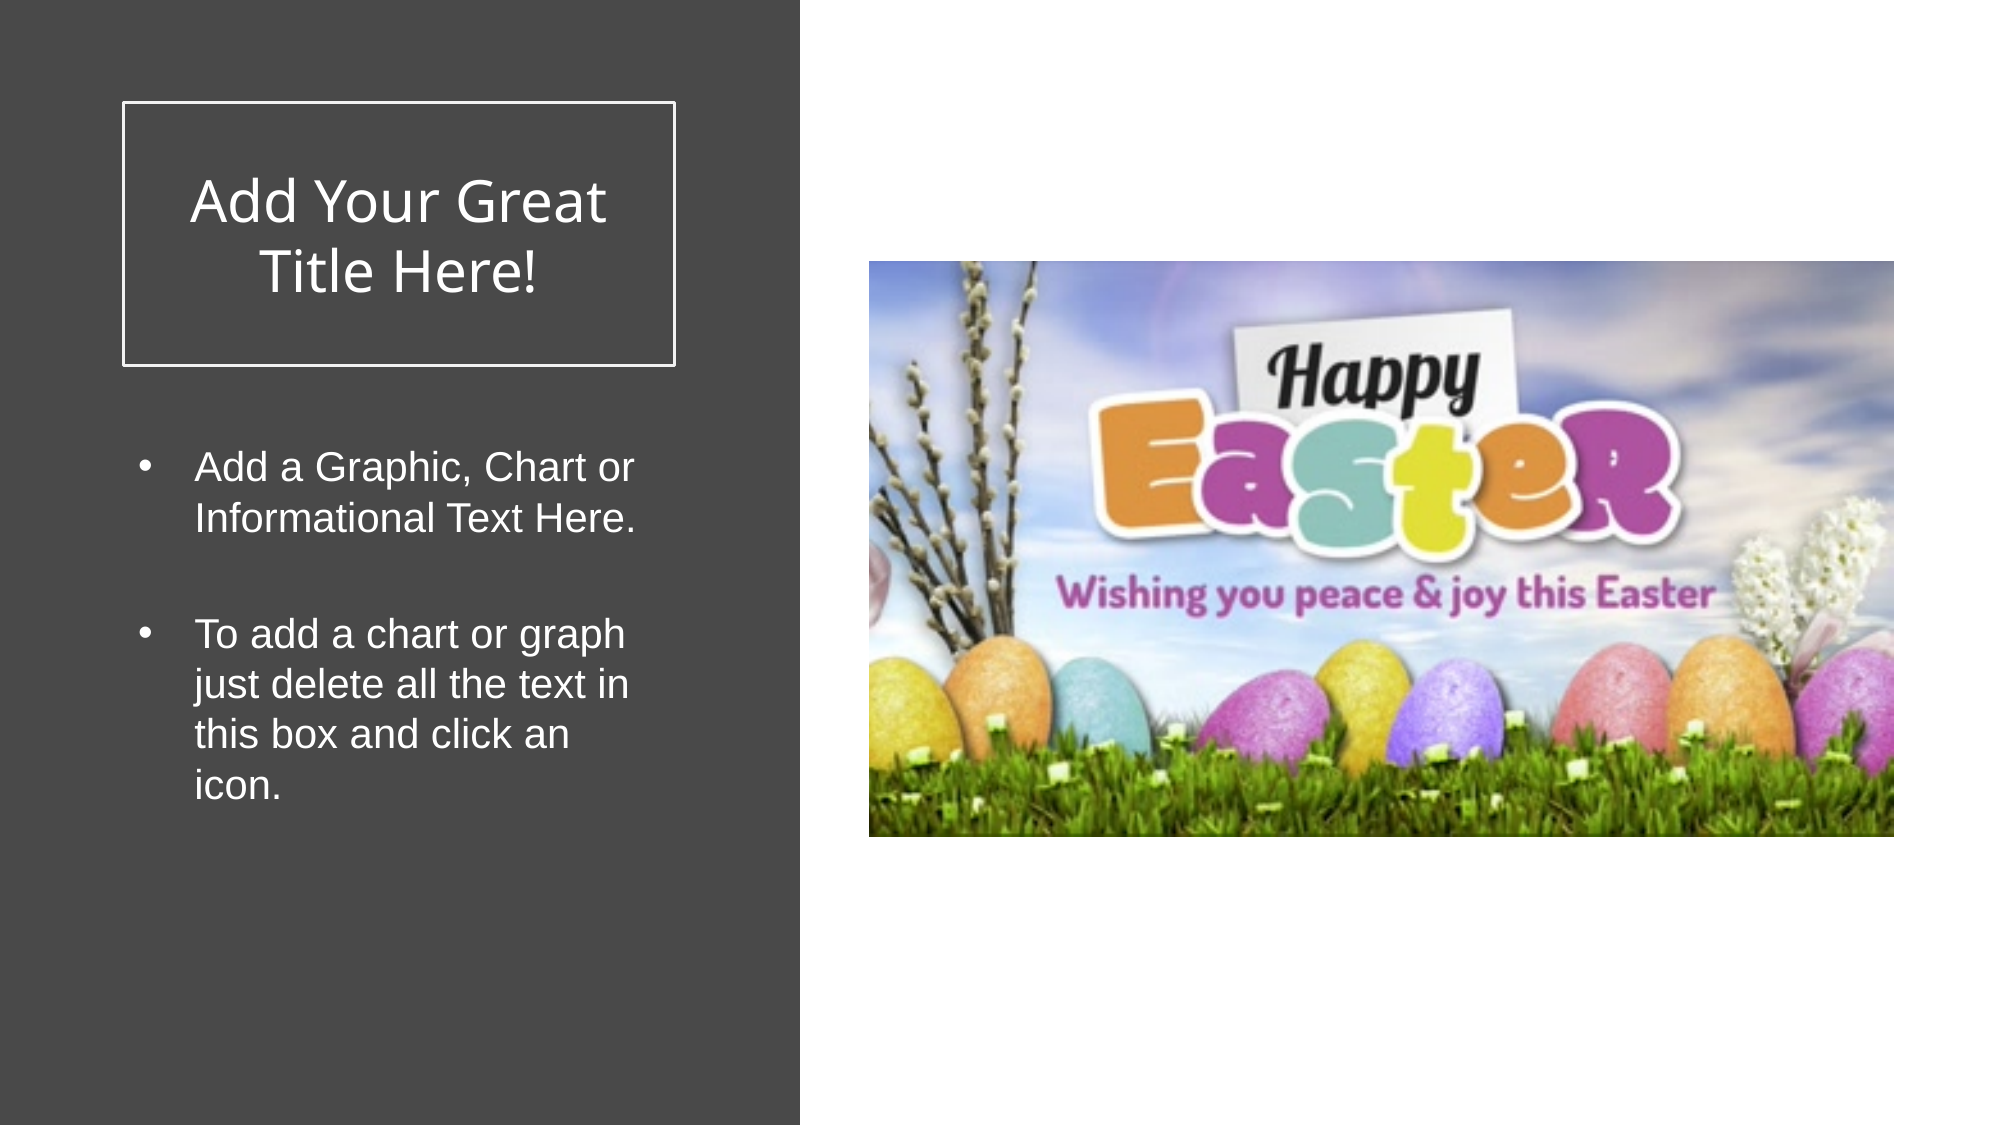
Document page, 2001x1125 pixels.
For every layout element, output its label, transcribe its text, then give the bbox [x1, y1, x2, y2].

text_box Add Your Great Title Here! [123, 102, 675, 366]
text_box Add a Graphic, Chart or Informational Text Here. To add a chart or graph just delete all the text in this box and click an icon. [123, 432, 675, 993]
text_box [0, 0, 802, 1125]
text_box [868, 260, 1895, 838]
